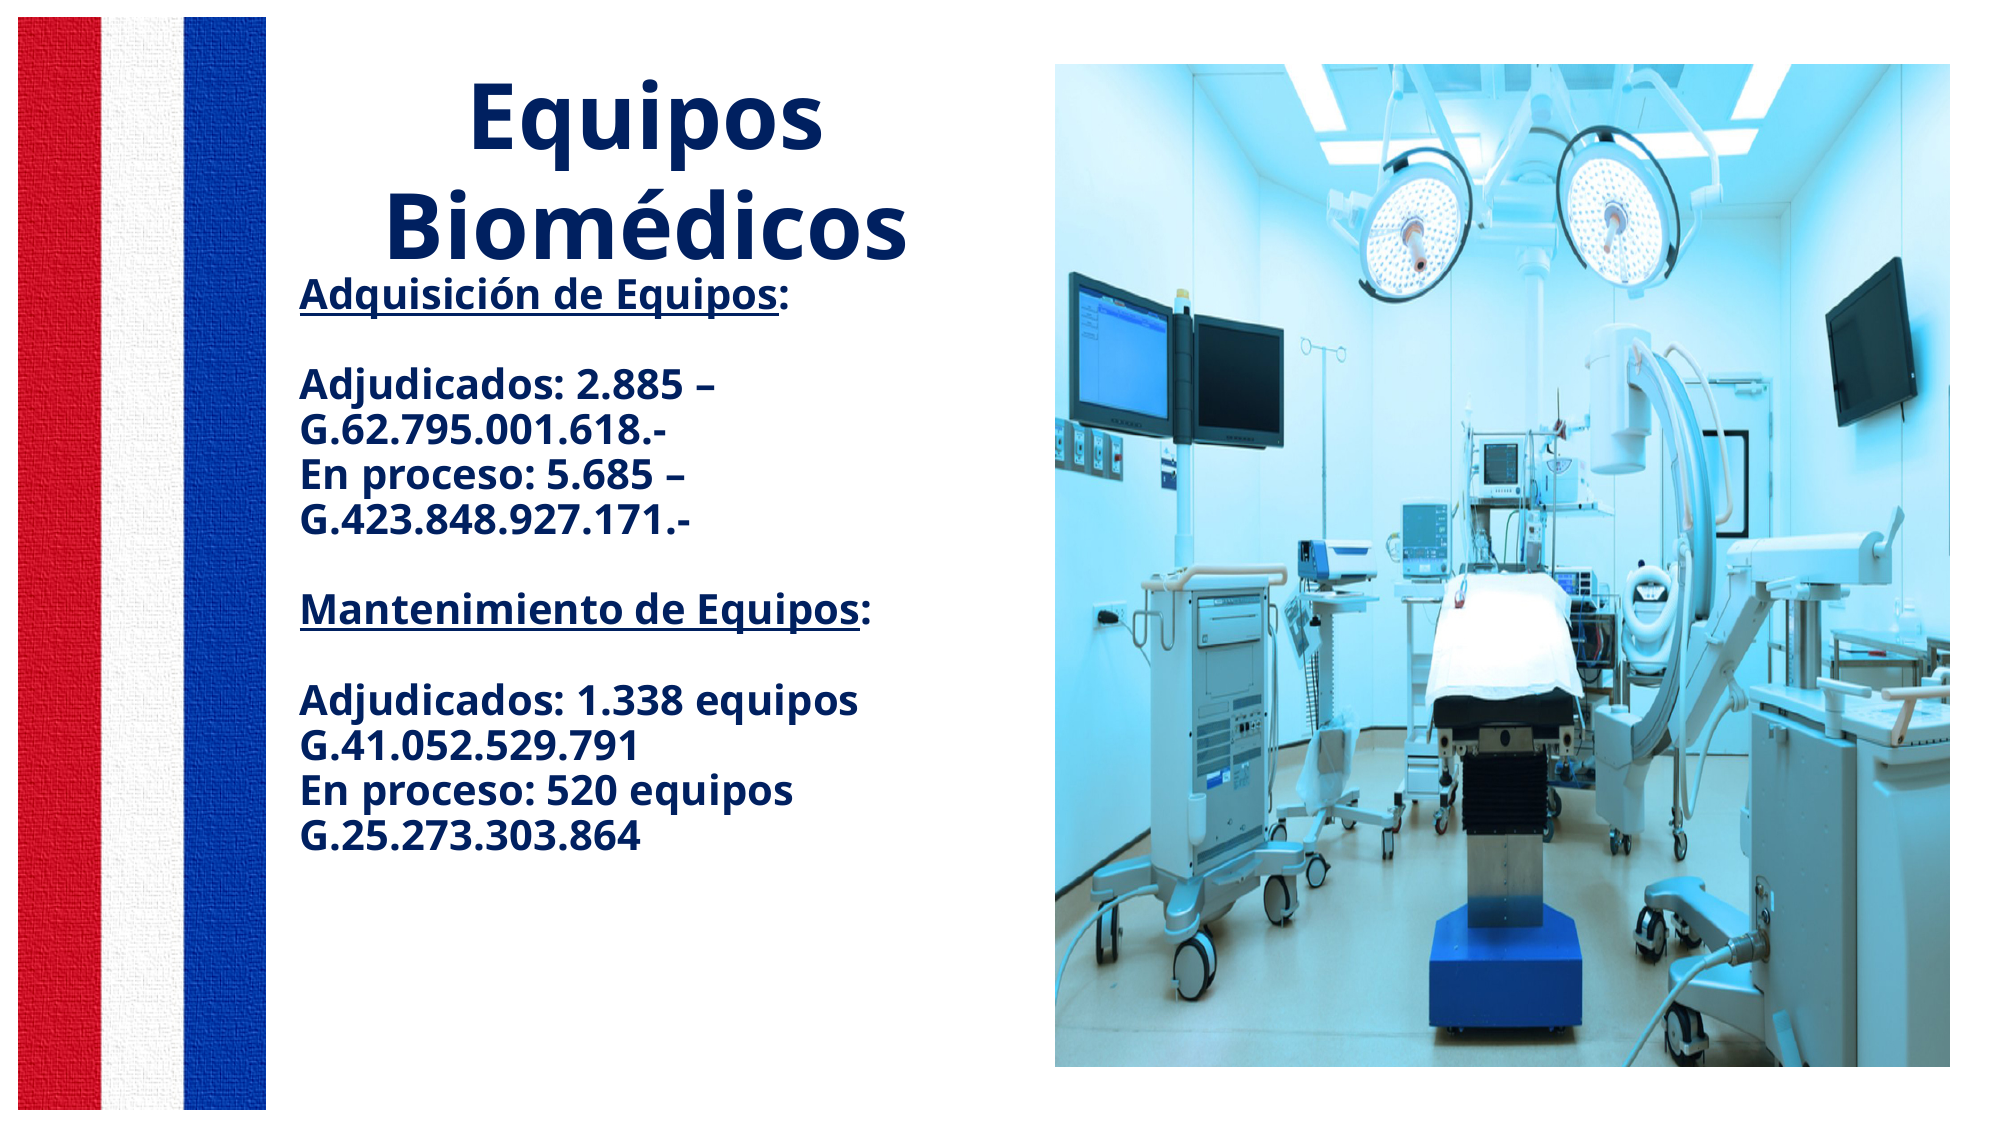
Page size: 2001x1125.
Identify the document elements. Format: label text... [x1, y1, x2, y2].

text_box Equipos Biomédicos [266, 35, 1043, 301]
picture [18, 16, 266, 1110]
picture [1055, 64, 1950, 1067]
title Adquisición de Equipos: Adjudicados: 2.885 – G.62.795.001.618.- En proceso: 5.685 – G.423.848.927.171.- Mantenimiento de Equipos: Adjudicados: 1.338 equipos G.41.052.529.791 En proceso: 520 equipos G.25.273.303.864 [284, 219, 1055, 974]
